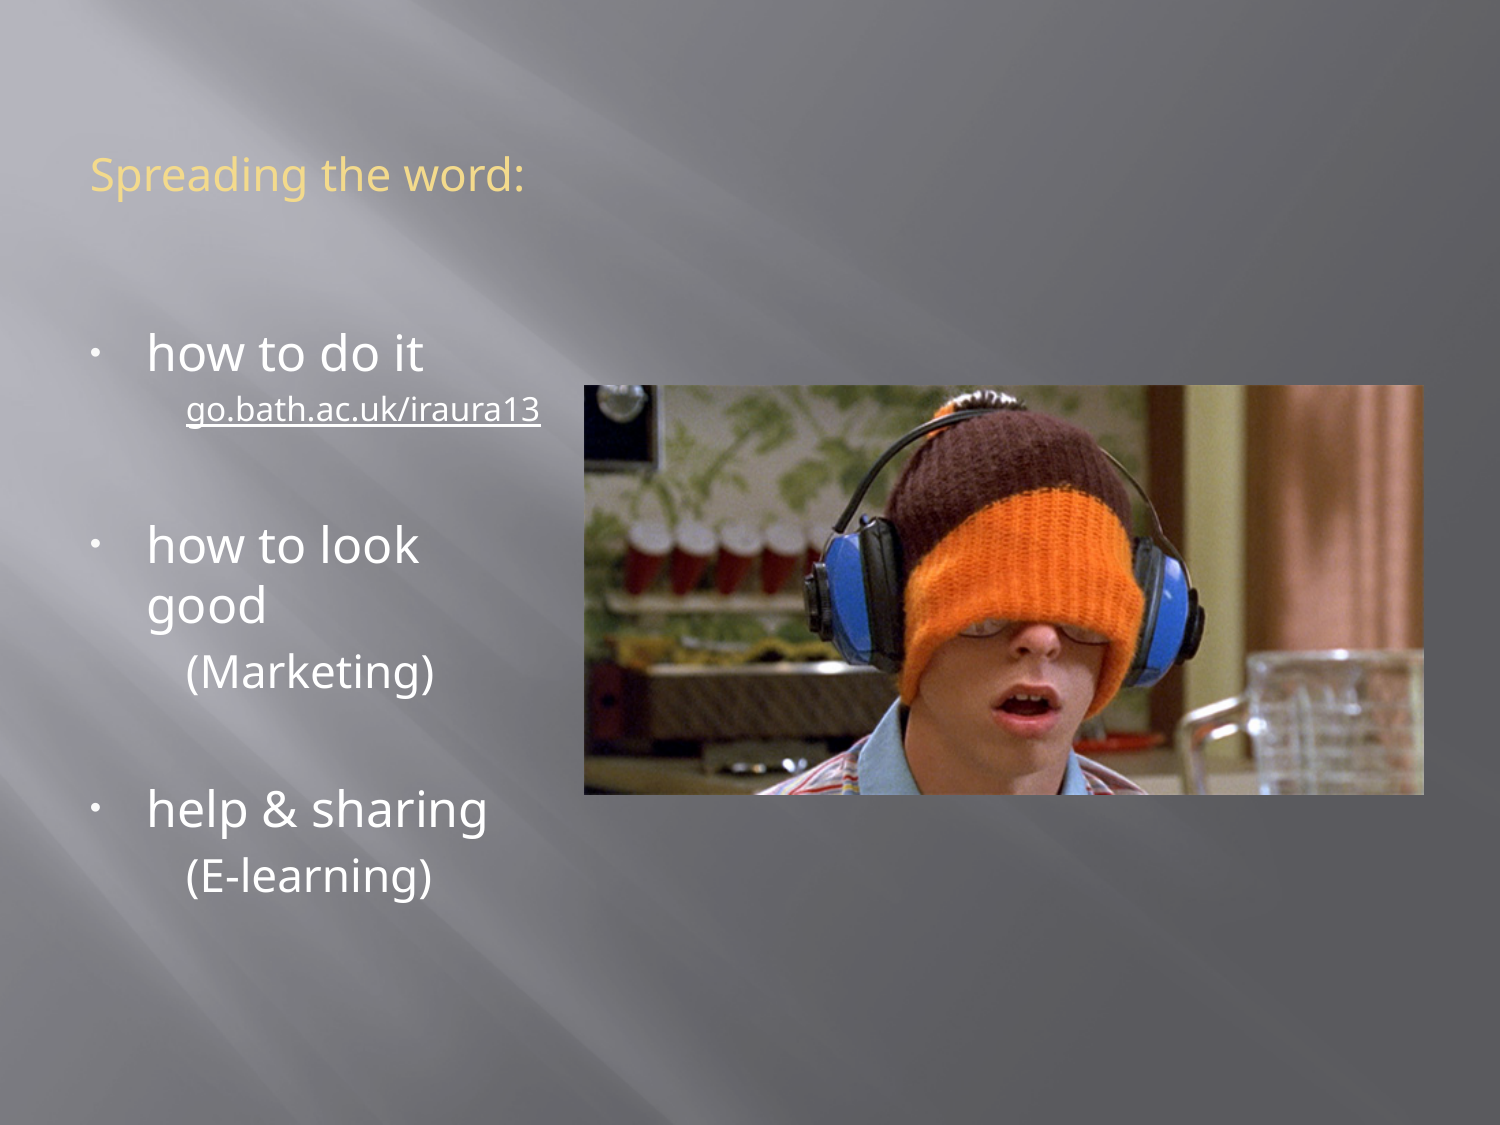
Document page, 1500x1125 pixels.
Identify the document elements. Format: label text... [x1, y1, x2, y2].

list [584, 385, 1424, 795]
list how to do it go.bath.ac.uk/iraura13 how to look good (Marketing) help & sharing (E-learning) [75, 314, 569, 1005]
title Spreading the word: [75, 44, 569, 209]
